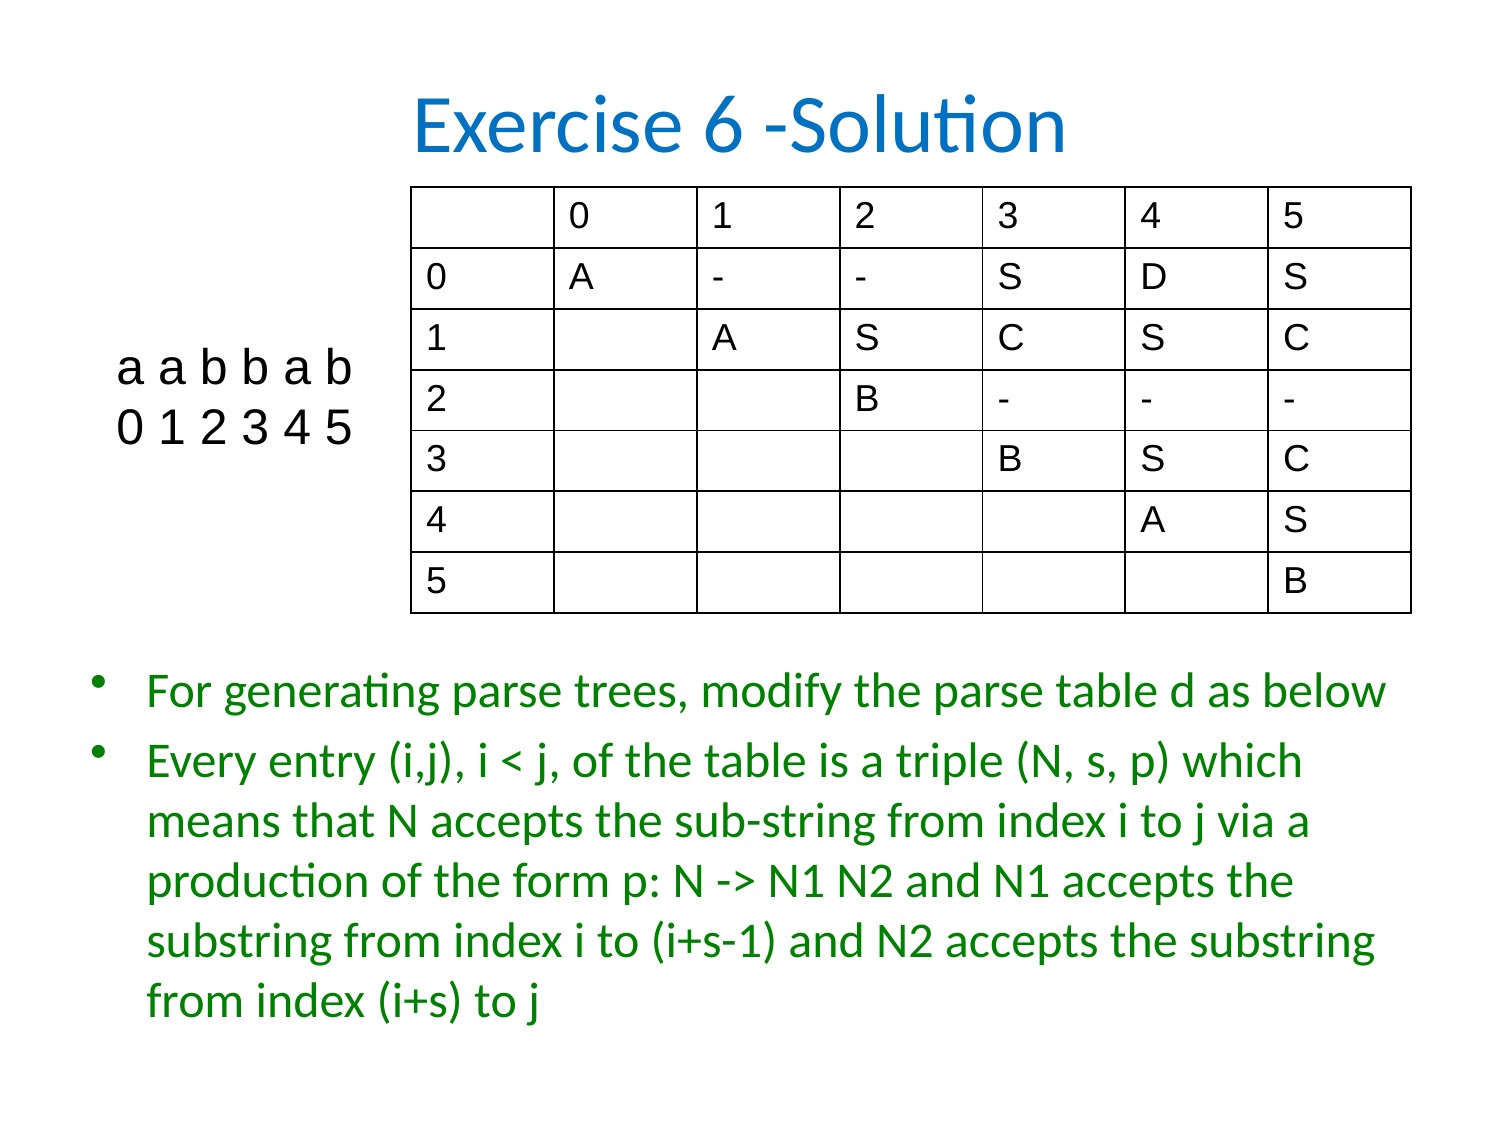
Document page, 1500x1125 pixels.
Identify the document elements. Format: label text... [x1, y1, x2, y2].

table_cell [555, 371, 696, 430]
table_cell S [841, 310, 982, 369]
table_cell A [698, 310, 839, 369]
table_cell B [1269, 553, 1410, 612]
table_cell A [555, 249, 696, 308]
table_cell - [841, 249, 982, 308]
table_header 4 [1126, 188, 1267, 247]
table_cell S [1126, 431, 1267, 490]
table_cell 2 [412, 371, 553, 430]
table_cell [698, 553, 839, 612]
table_cell B [841, 371, 982, 430]
table_header 1 [698, 188, 839, 247]
table_cell S [1269, 492, 1410, 551]
table_cell 5 [412, 553, 553, 612]
table_cell S [1269, 249, 1410, 308]
table_cell 4 [412, 492, 553, 551]
table_cell C [1269, 431, 1410, 490]
list For generating parse trees, modify the parse table d as below Every entry (i,j), i < j, of the table is a triple (N, s, p) which means that N accepts the sub-string from index i to j via a production of the form p: N -> N1 N2 and N1 accepts the substring from index i to (i+s-1) and N2 accepts the substring from index (i+s) to j [74, 186, 1426, 951]
table_cell [841, 553, 982, 612]
table_cell [555, 431, 696, 490]
table_cell A [1126, 492, 1267, 551]
table_cell D [1126, 249, 1267, 308]
table_cell [983, 492, 1124, 551]
table_header 2 [841, 188, 982, 247]
table_cell 1 [412, 310, 553, 369]
table_header 5 [1269, 188, 1410, 247]
title Exercise 6 -Solution [74, 25, 1426, 186]
table_cell - [1269, 371, 1410, 430]
table_cell S [983, 249, 1124, 308]
text_box a a b b a b 0 1 2 3 4 5 [101, 327, 368, 463]
table_cell [555, 310, 696, 369]
table_cell B [983, 431, 1124, 490]
table_cell [1126, 553, 1267, 612]
table_cell C [983, 310, 1124, 369]
table_cell [698, 492, 839, 551]
table_header 3 [983, 188, 1124, 247]
table_cell - [983, 371, 1124, 430]
table_cell [841, 492, 982, 551]
table_cell [698, 371, 839, 430]
table_cell [555, 492, 696, 551]
table_cell C [1269, 310, 1410, 369]
table_cell 3 [412, 431, 553, 490]
table_cell [983, 553, 1124, 612]
table_cell [555, 553, 696, 612]
table_cell [698, 431, 839, 490]
table_cell - [1126, 371, 1267, 430]
table_header 0 [555, 188, 696, 247]
table_cell - [698, 249, 839, 308]
table_cell S [1126, 310, 1267, 369]
table_cell [841, 431, 982, 490]
table_header [412, 188, 553, 247]
table_cell 0 [412, 249, 553, 308]
